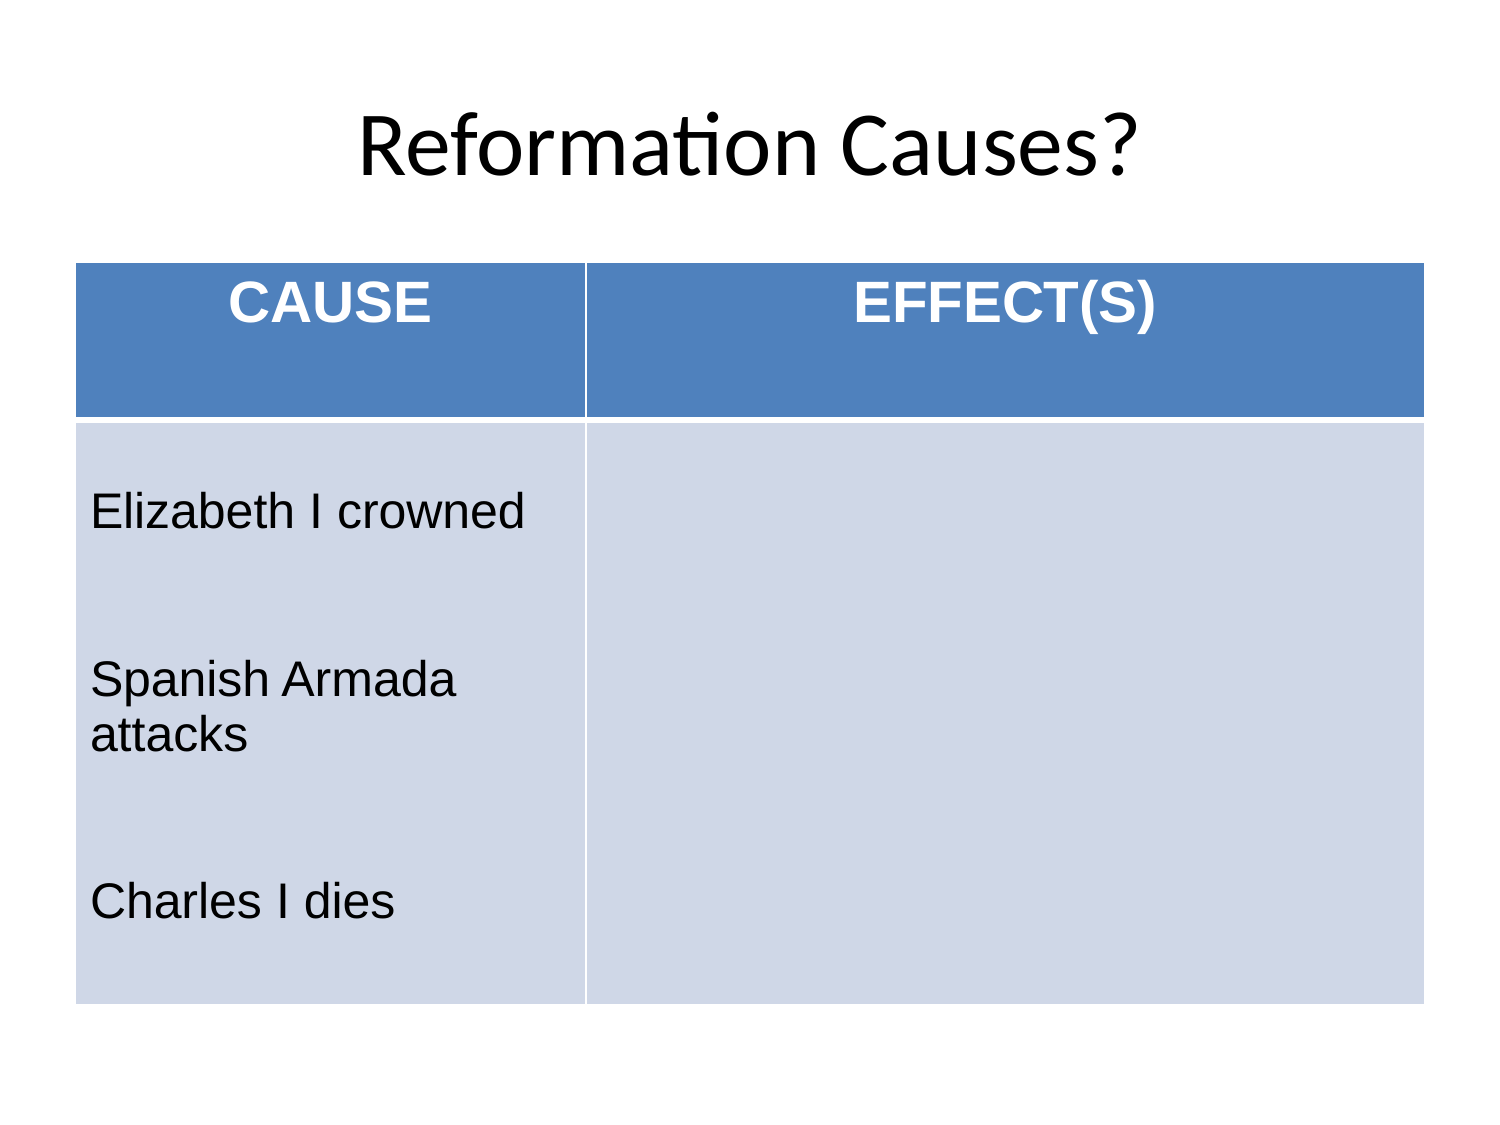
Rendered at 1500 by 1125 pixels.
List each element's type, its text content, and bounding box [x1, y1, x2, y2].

table_cell Elizabeth I crowned Spanish Armada attacks Charles I dies [76, 423, 585, 1004]
title Reformation Causes? [75, 45, 1425, 233]
table_header EFFECT(S) [587, 263, 1424, 417]
table_cell [587, 423, 1424, 1004]
table_header CAUSE [76, 263, 585, 417]
